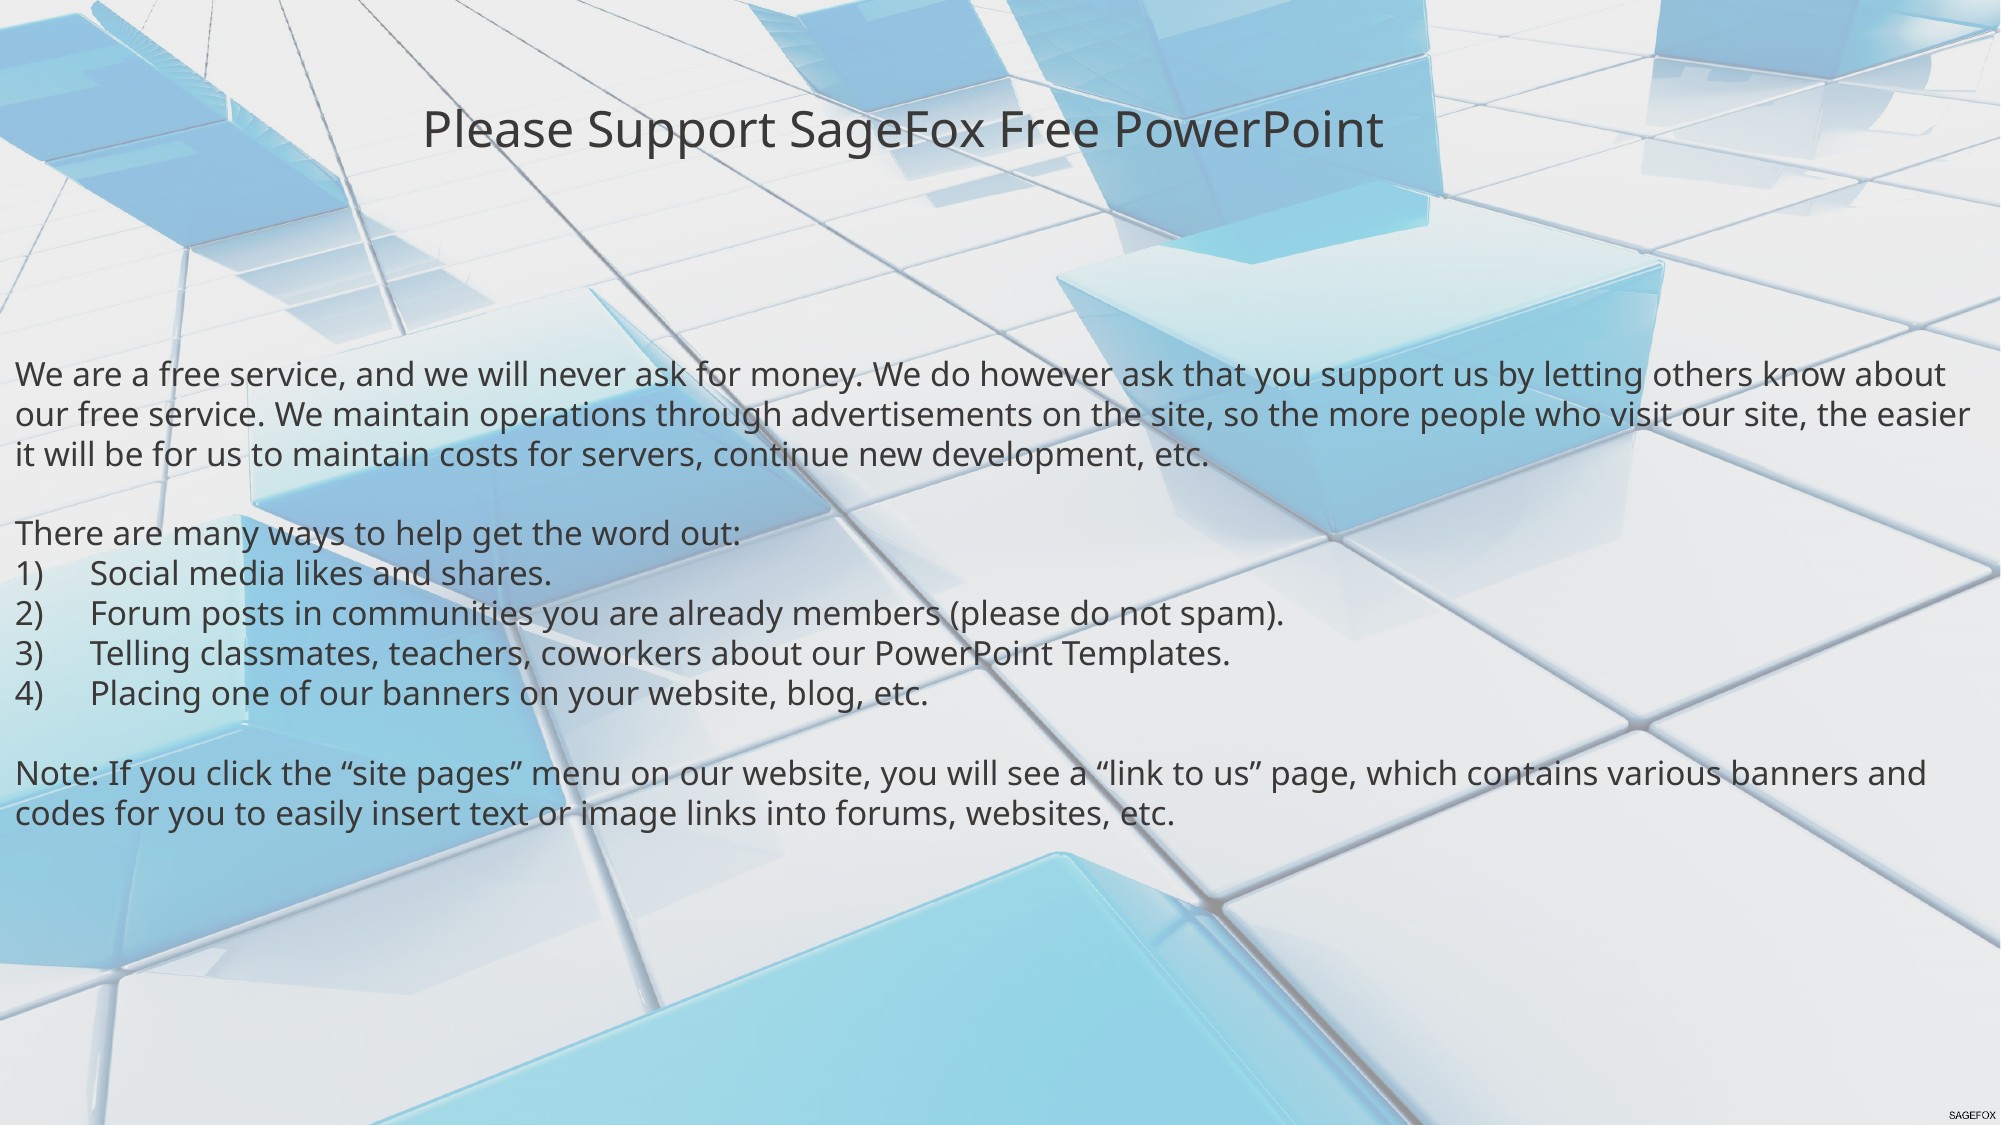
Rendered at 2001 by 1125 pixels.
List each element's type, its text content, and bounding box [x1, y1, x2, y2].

text_box We are a free service, and we will never ask for money. We do however ask that you support us by letting others know about our free service. We maintain operations through advertisements on the site, so the more people who visit our site, the easier it will be for us to maintain costs for servers, continue new development, etc. There are many ways to help get the word out: Social media likes and shares. Forum posts in communities you are already members (please do not spam). Telling classmates, teachers, coworkers about our PowerPoint Templates. Placing one of our banners on your website, blog, etc. Note: If you click the “site pages” menu on our website, you will see a “link to us” page, which contains various banners and codes for you to easily insert text or image links into forums, websites, etc. [0, 0, 2000, 1125]
title Please Support SageFox Free PowerPoint [363, 72, 1444, 190]
